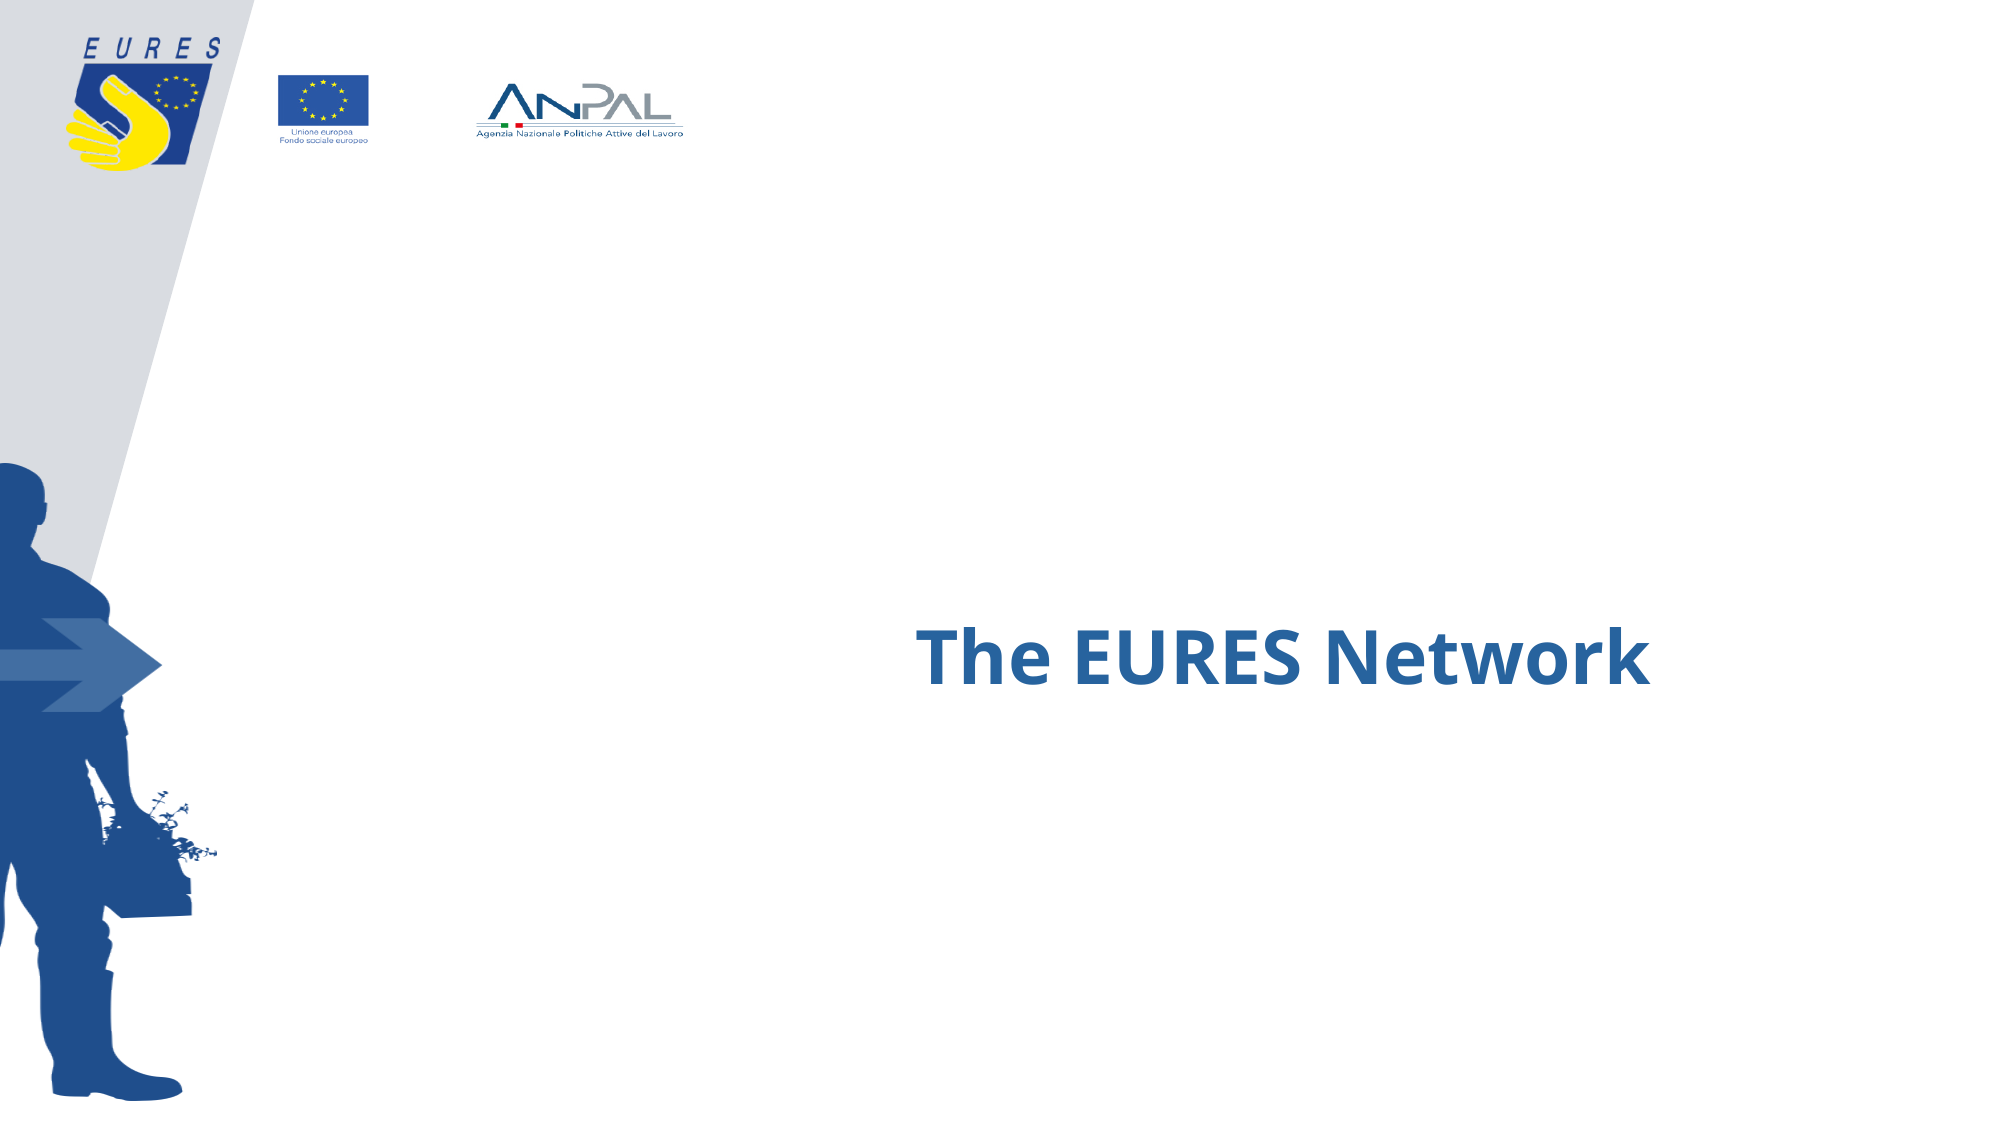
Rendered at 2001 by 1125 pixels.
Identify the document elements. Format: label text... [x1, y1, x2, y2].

picture [66, 37, 220, 171]
picture [0, 463, 217, 1101]
picture [277, 74, 369, 144]
picture [466, 74, 693, 142]
text_box The EURES Network [272, 612, 1667, 707]
